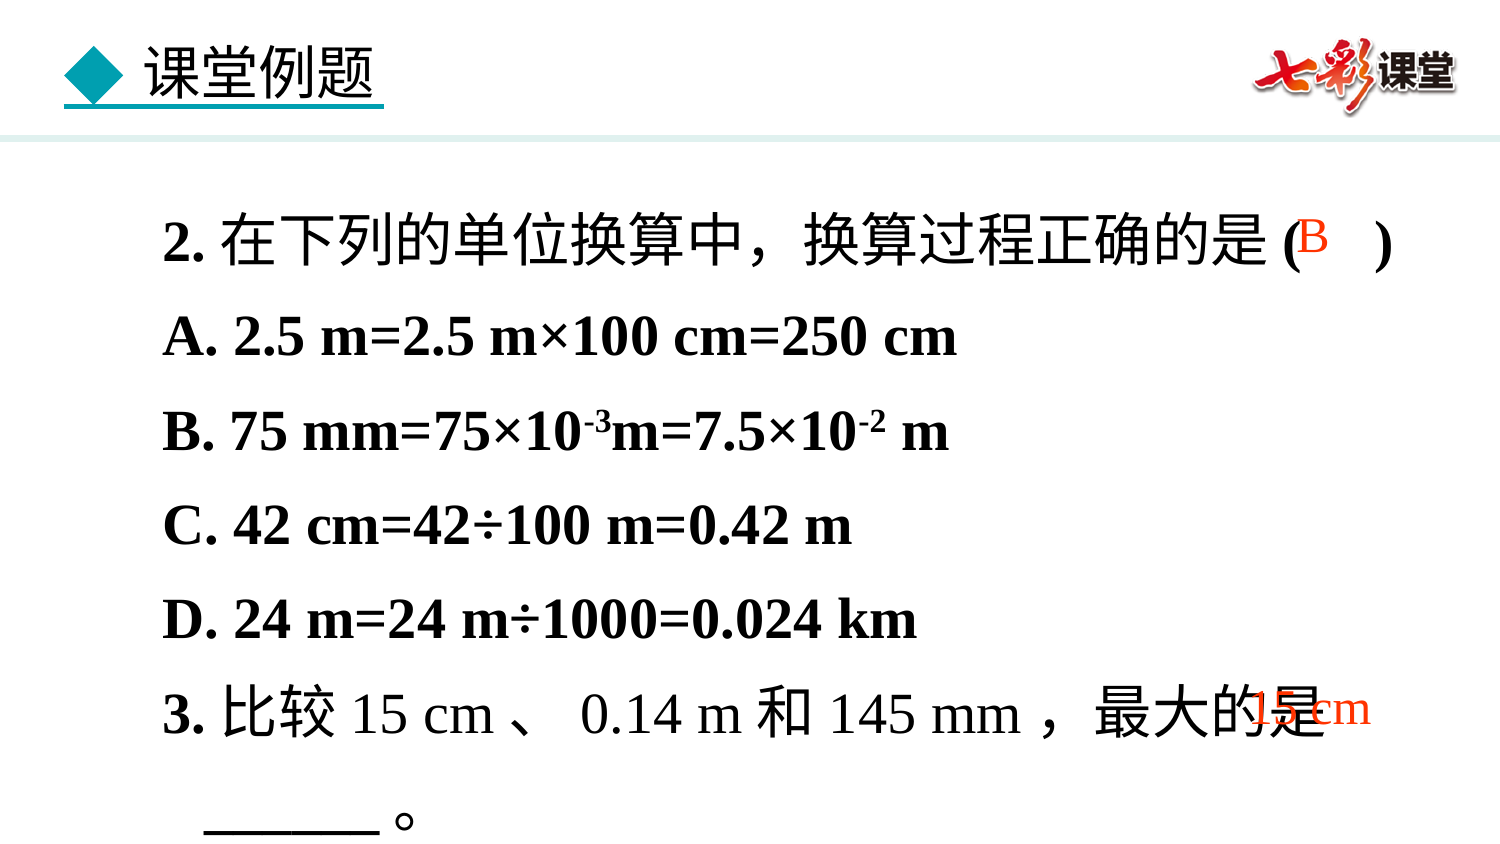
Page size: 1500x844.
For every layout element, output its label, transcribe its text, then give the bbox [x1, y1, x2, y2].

text_box 15 cm [1233, 666, 1387, 742]
text_box 2.在下列的单位换算中，换算过程正确的是( ) A. 2.5 m=2.5 m×100 cm=250 cm B. 75 mm=75×10-3m=7.5×10-2 m C. 42 cm=42÷100 m=0.42 m D. 24 m=24 m÷1000=0.024 km 3.比较15 cm、0.14 m和145 mm，最大的是______。 [147, 171, 1483, 716]
picture [1249, 32, 1461, 118]
text_box B [1281, 195, 1345, 270]
